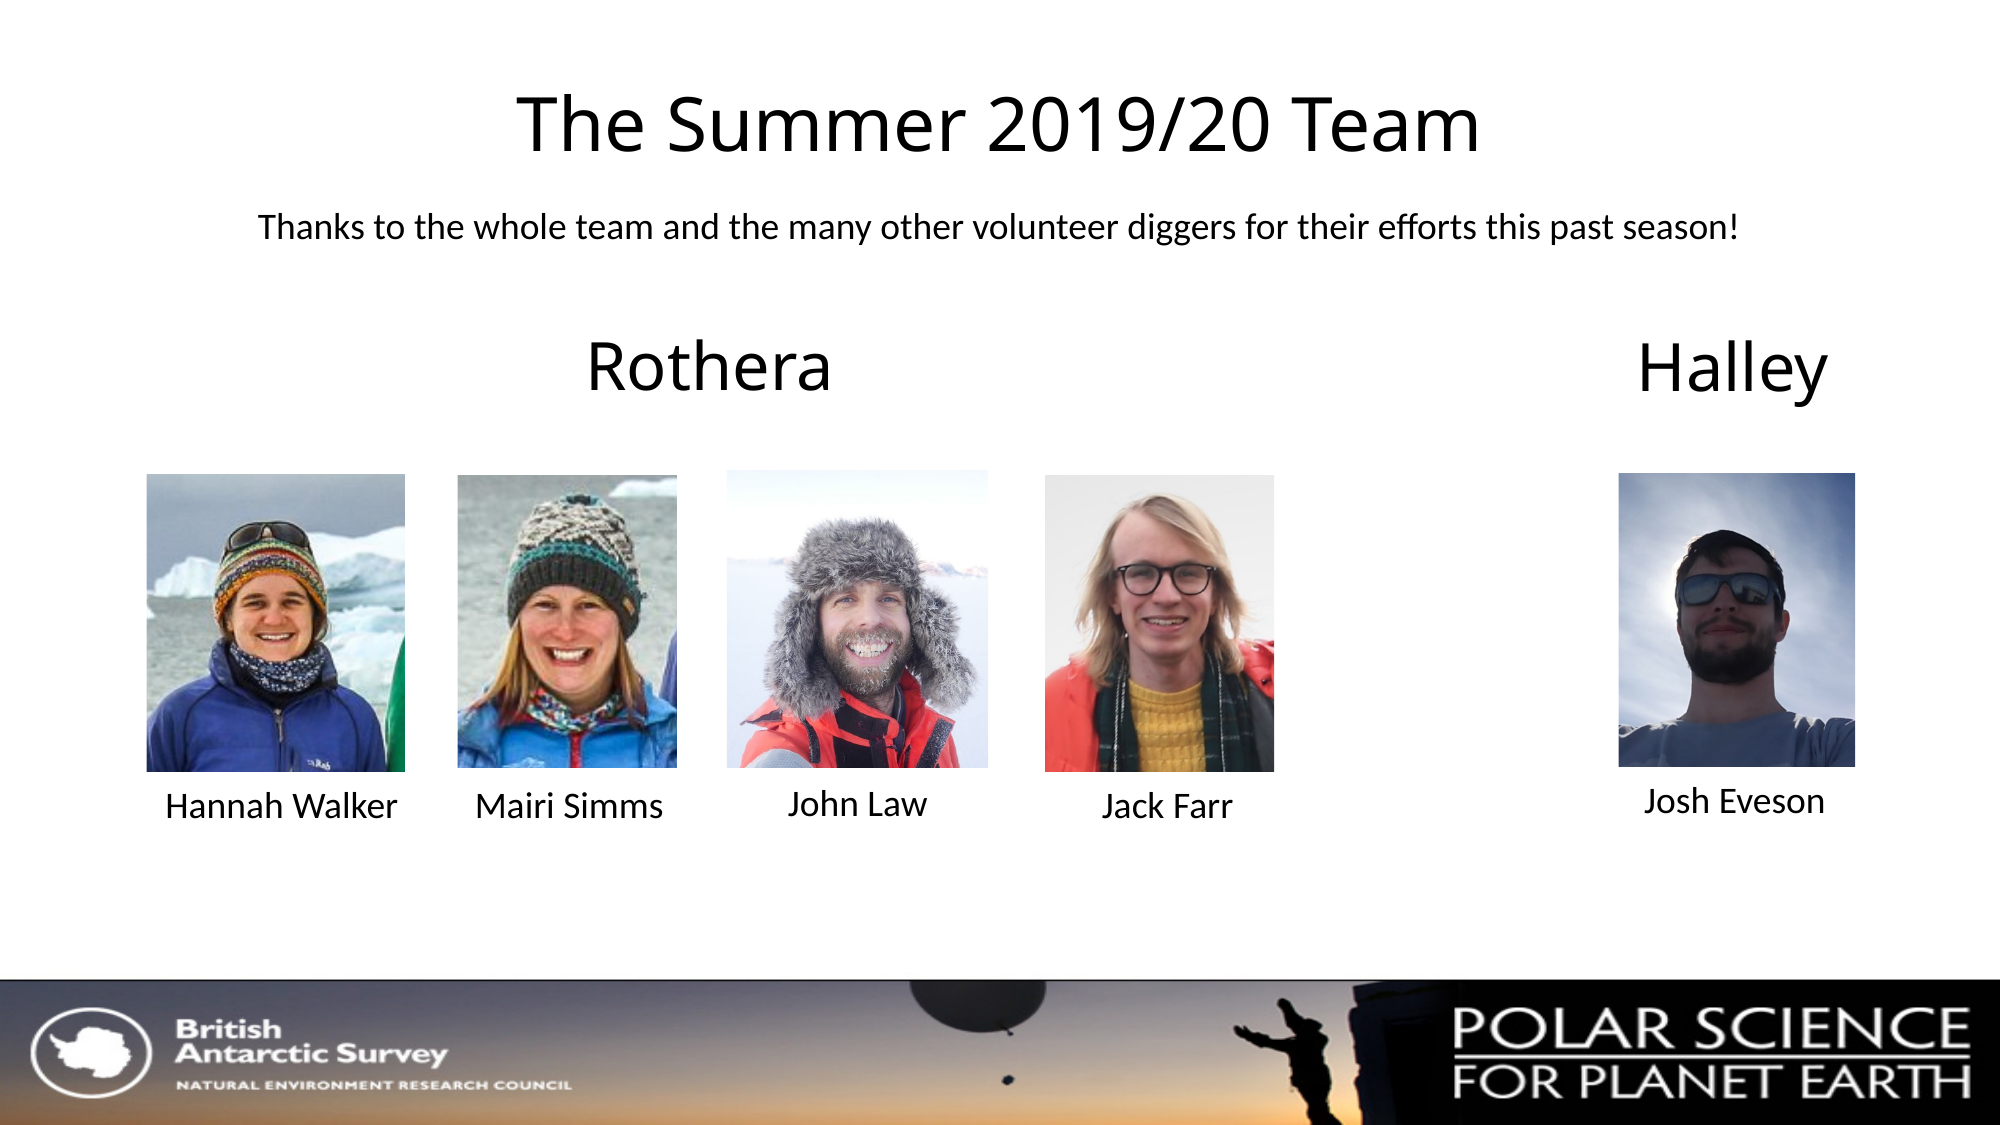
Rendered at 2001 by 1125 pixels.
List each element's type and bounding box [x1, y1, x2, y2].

picture [0, 0, 2000, 1125]
picture [457, 475, 677, 768]
text_box [145, 316, 2000, 835]
